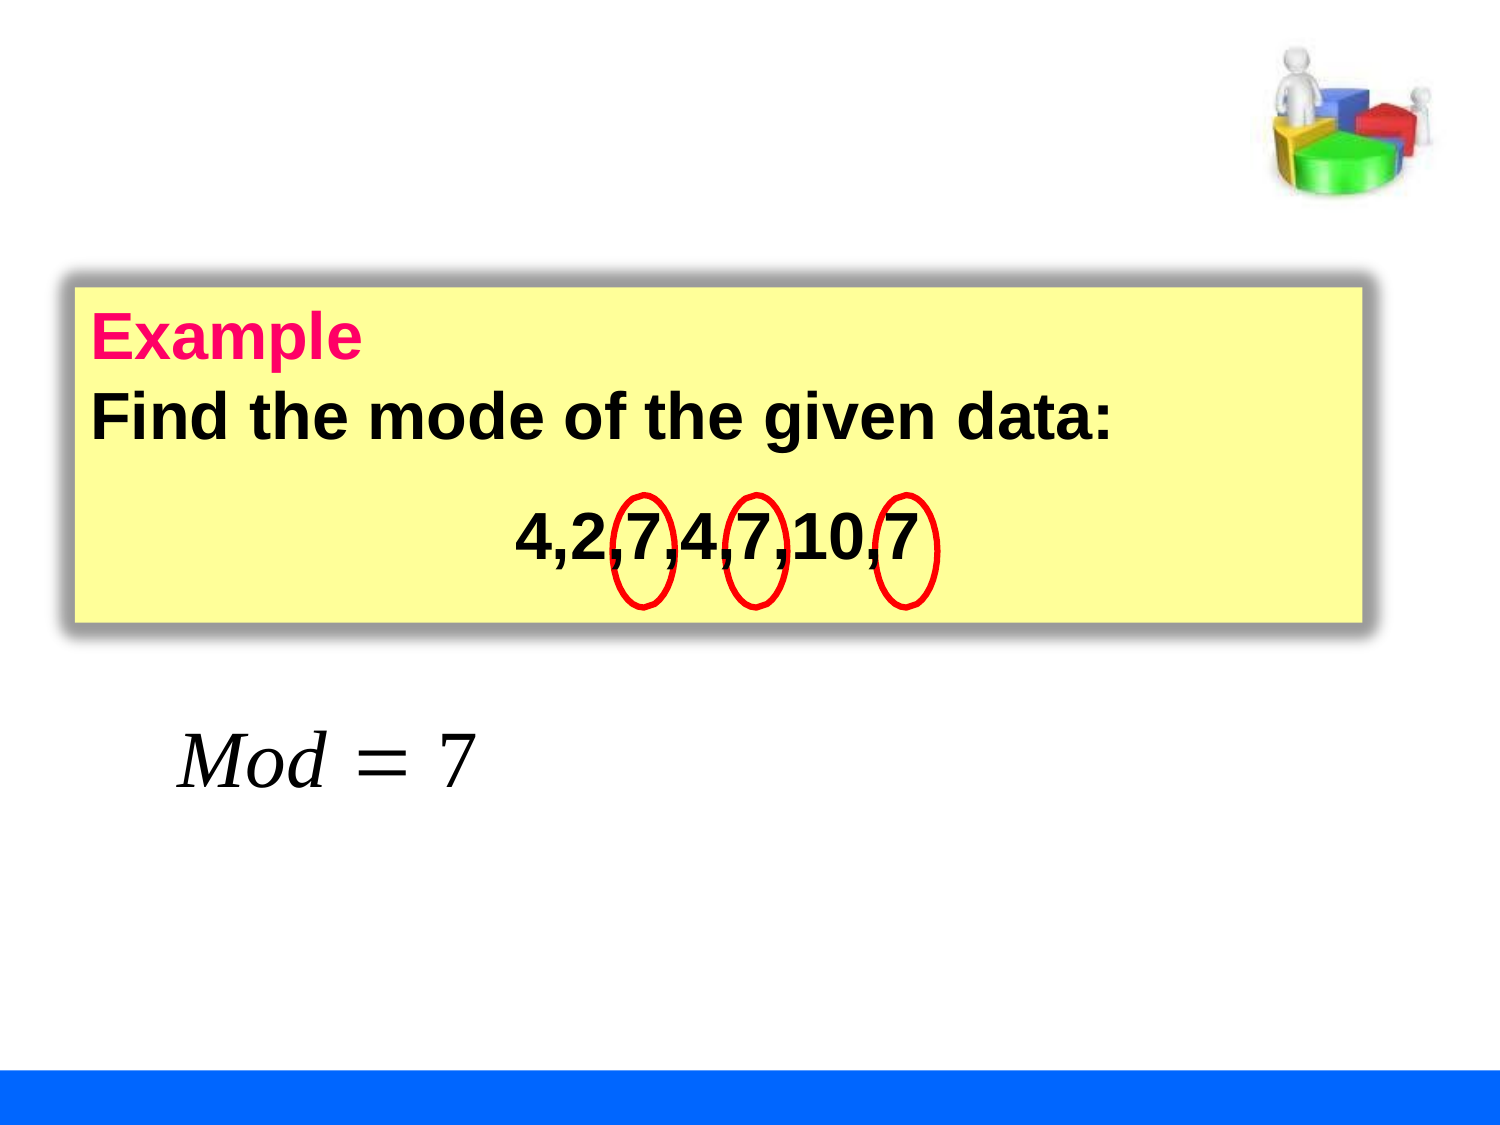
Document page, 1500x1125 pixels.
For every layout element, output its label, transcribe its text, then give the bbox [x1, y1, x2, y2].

text_box [0, 1070, 1500, 1125]
text_box Example Find the mode of the given data: 4,2,7,4,7,10,7 Mod  7 [87, 293, 1116, 805]
text_box [37, 249, 1401, 661]
text_box [74, 287, 1363, 623]
text_box [1250, 37, 1450, 213]
